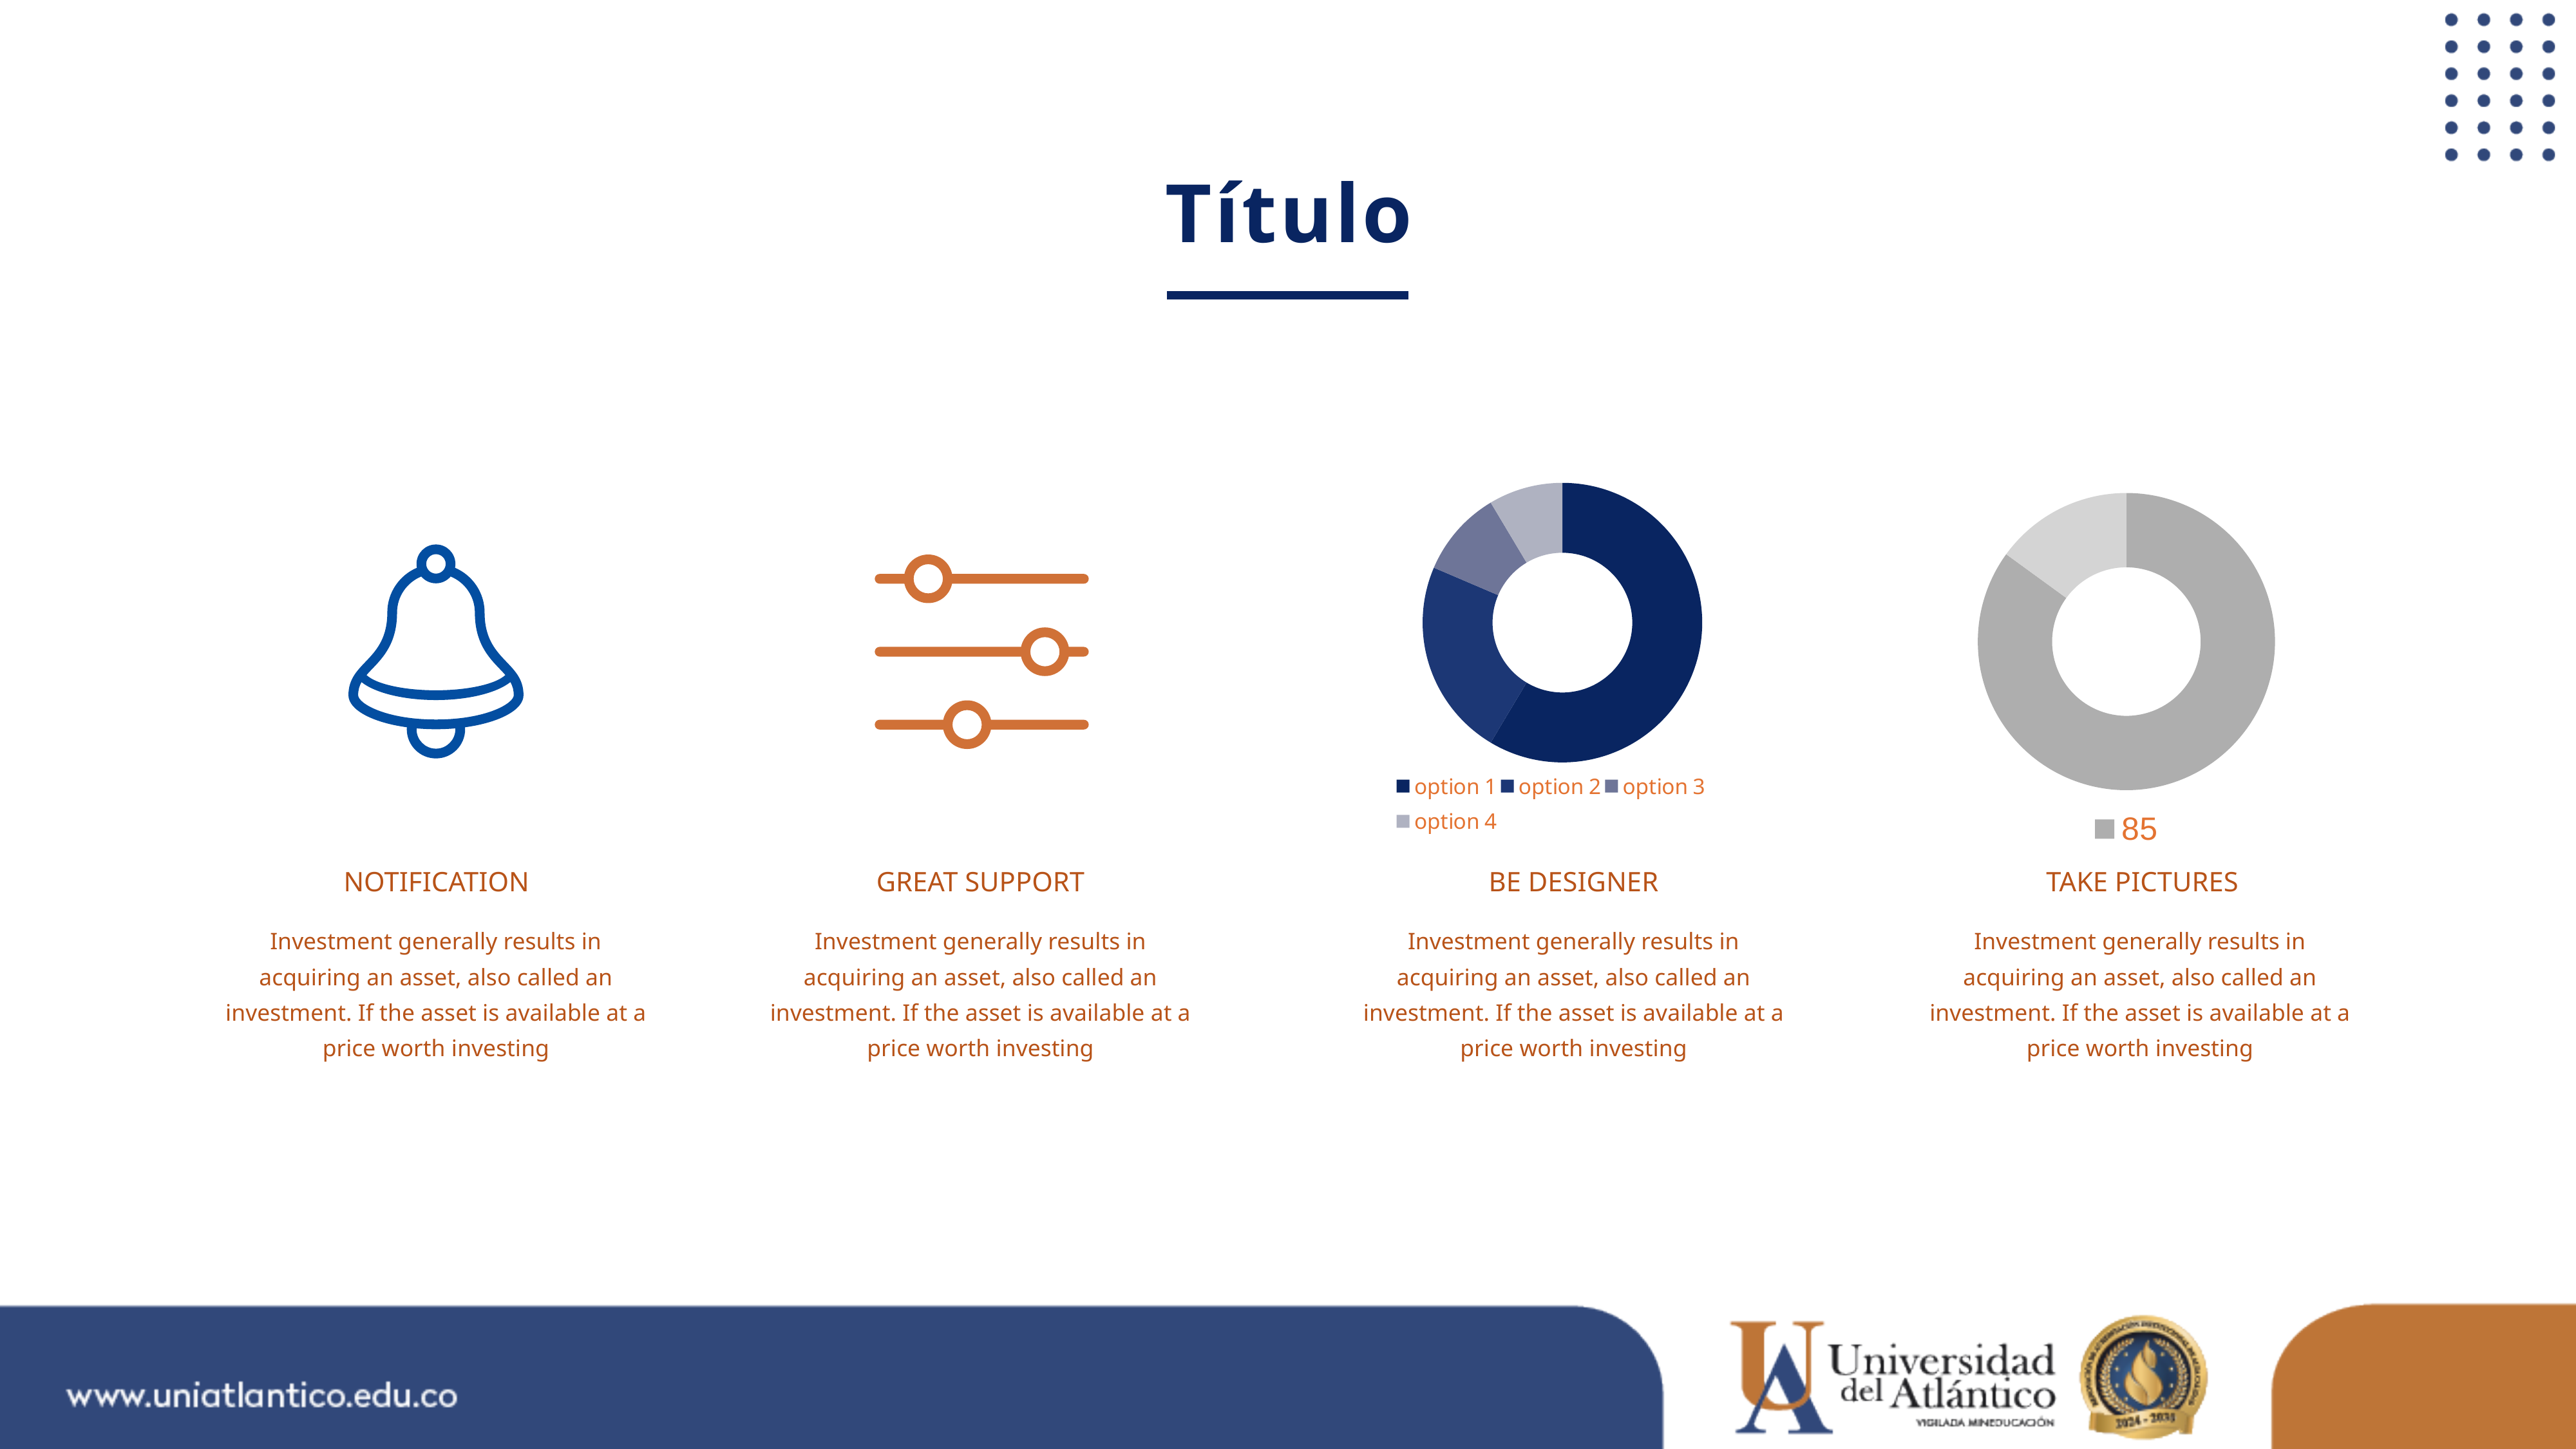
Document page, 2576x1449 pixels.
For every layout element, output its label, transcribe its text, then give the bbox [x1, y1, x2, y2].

text_box [875, 554, 1089, 603]
text_box Investment generally results in acquiring an asset, also called an investment. If the asset is available at a price worth investing [198, 907, 674, 1073]
text_box [348, 544, 524, 759]
text_box Investment generally results in acquiring an asset, also called an investment. If the asset is available at a price worth investing [1336, 907, 1812, 1073]
chart [1913, 485, 2340, 854]
text_box BE DESIGNER [1479, 853, 1669, 902]
text_box [875, 700, 1089, 750]
text_box NOTIFICATION [334, 853, 539, 902]
text_box [875, 627, 1089, 676]
text_box Investment generally results in acquiring an asset, also called an investment. If the asset is available at a price worth investing [1902, 907, 2378, 1073]
chart [1365, 460, 1743, 843]
text_box TAKE PICTURES [2036, 857, 2248, 902]
text_box GREAT SUPPORT [866, 853, 1094, 902]
picture [0, 1253, 2576, 1449]
text_box Investment generally results in acquiring an asset, also called an investment. If the asset is available at a price worth investing [743, 907, 1218, 1073]
picture [2427, 0, 2576, 187]
text_box Título [1156, 159, 1423, 263]
